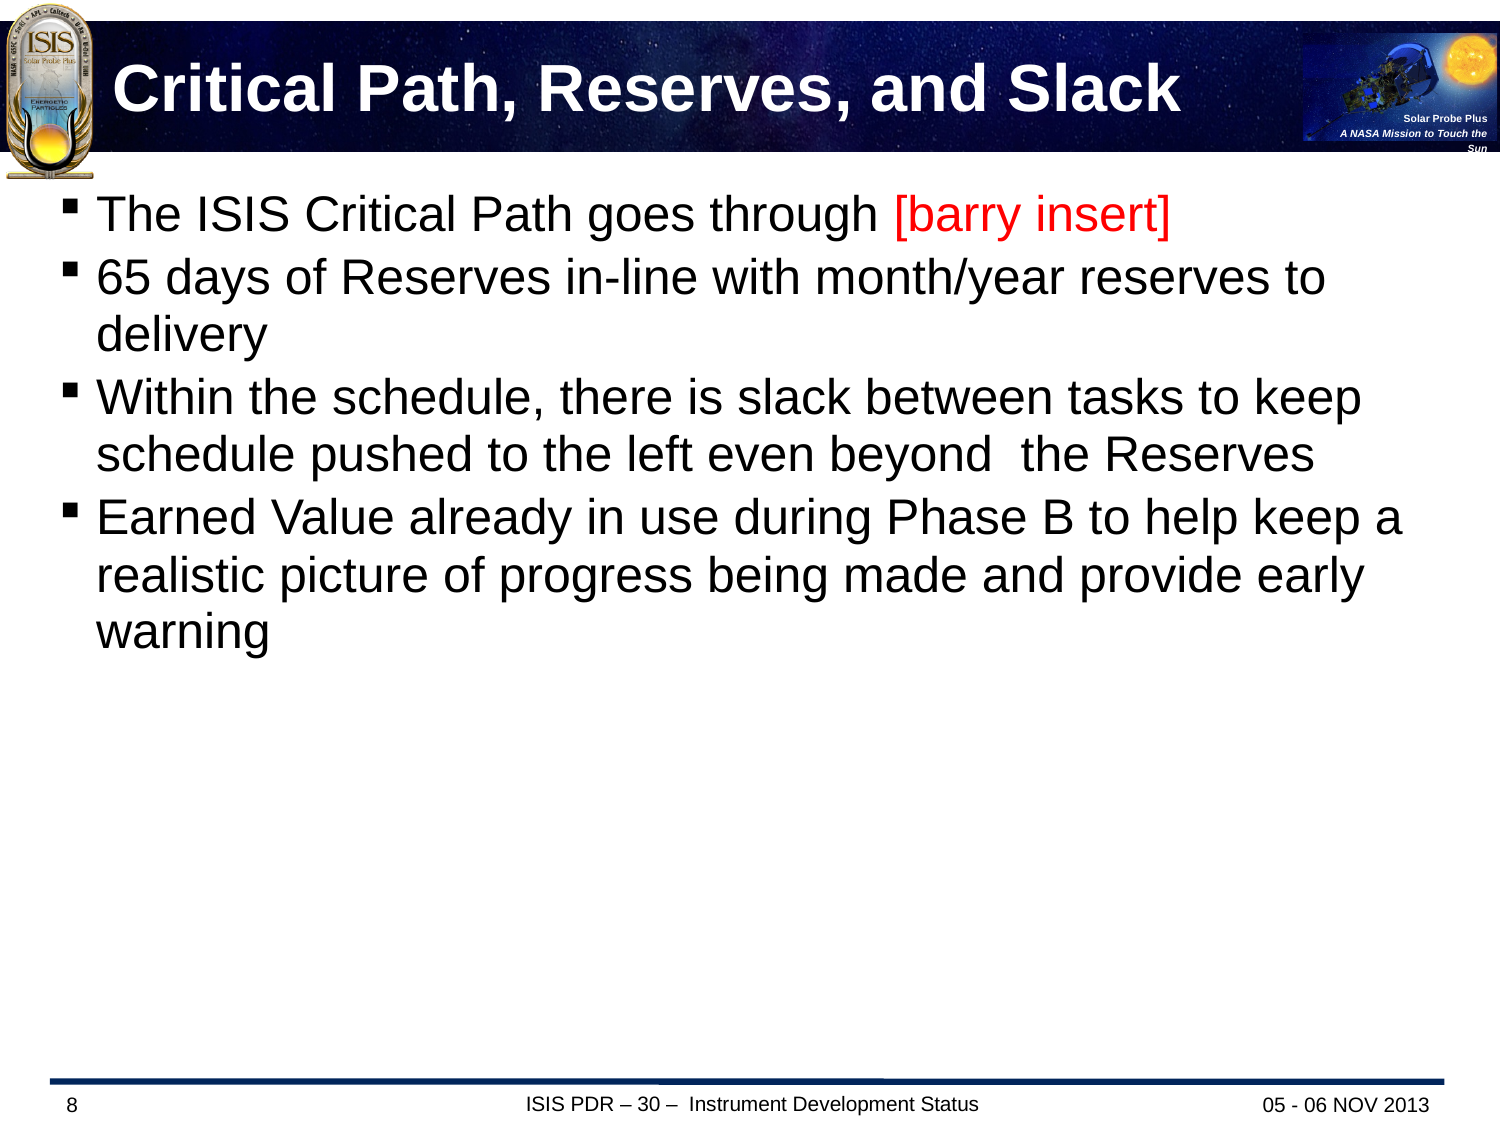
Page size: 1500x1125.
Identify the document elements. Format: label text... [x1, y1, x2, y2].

picture [0, 2, 1500, 181]
title Critical Path, Reserves, and Slack [112, 29, 1377, 140]
list The ISIS Critical Path goes through [barry insert] 65 days of Reserves in-line with month/year reserves to delivery Within the schedule, there is slack between tasks to keep schedule pushed to the left even beyond the Reserves Earned Value already in use during Phase B to help keep a realistic picture of progress being made and provide early warning [58, 185, 1442, 1046]
